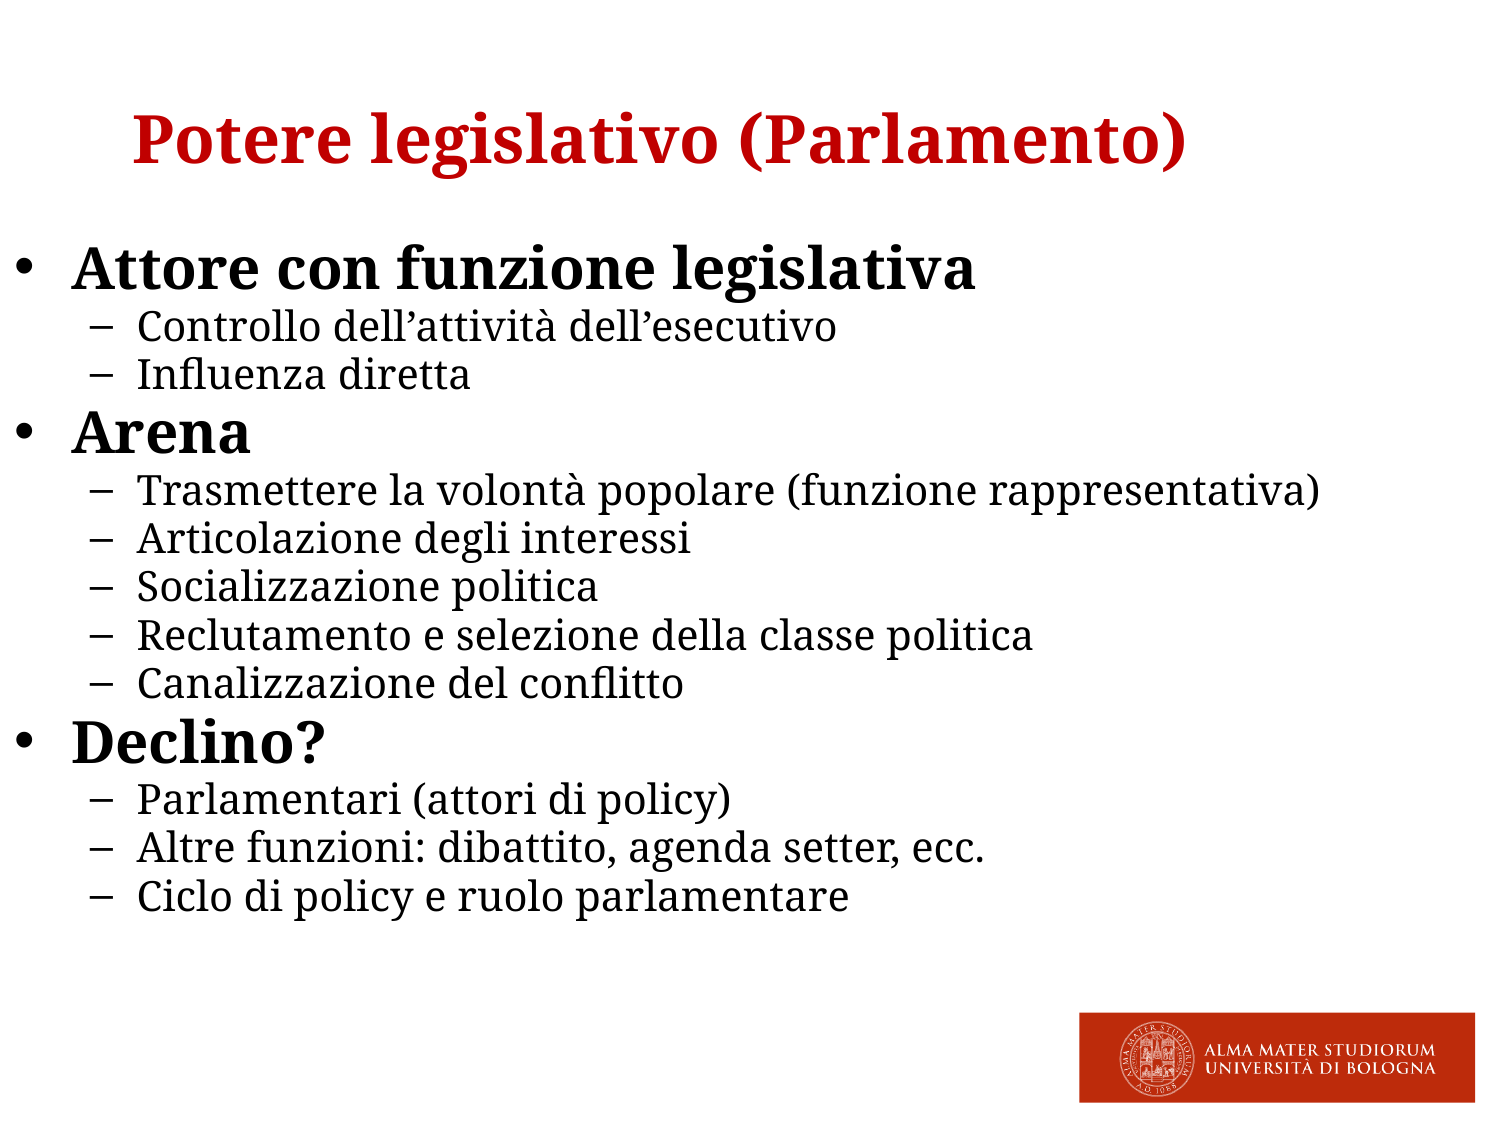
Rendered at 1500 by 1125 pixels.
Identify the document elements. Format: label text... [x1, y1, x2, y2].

list Attore con funzione legislativa Controllo dell’attività dell’esecutivo Influenza diretta Arena Trasmettere la volontà popolare (funzione rappresentativa) Articolazione degli interessi Socializzazione politica Reclutamento e selezione della classe politica Canalizzazione del conflitto Declino? Parlamentari (attori di policy) Altre funzioni: dibattito, agenda setter, ecc. Ciclo di policy e ruolo parlamentare [0, 237, 1408, 1035]
text_box Potere legislativo (Parlamento) [117, 89, 1205, 185]
picture [1112, 1014, 1442, 1102]
